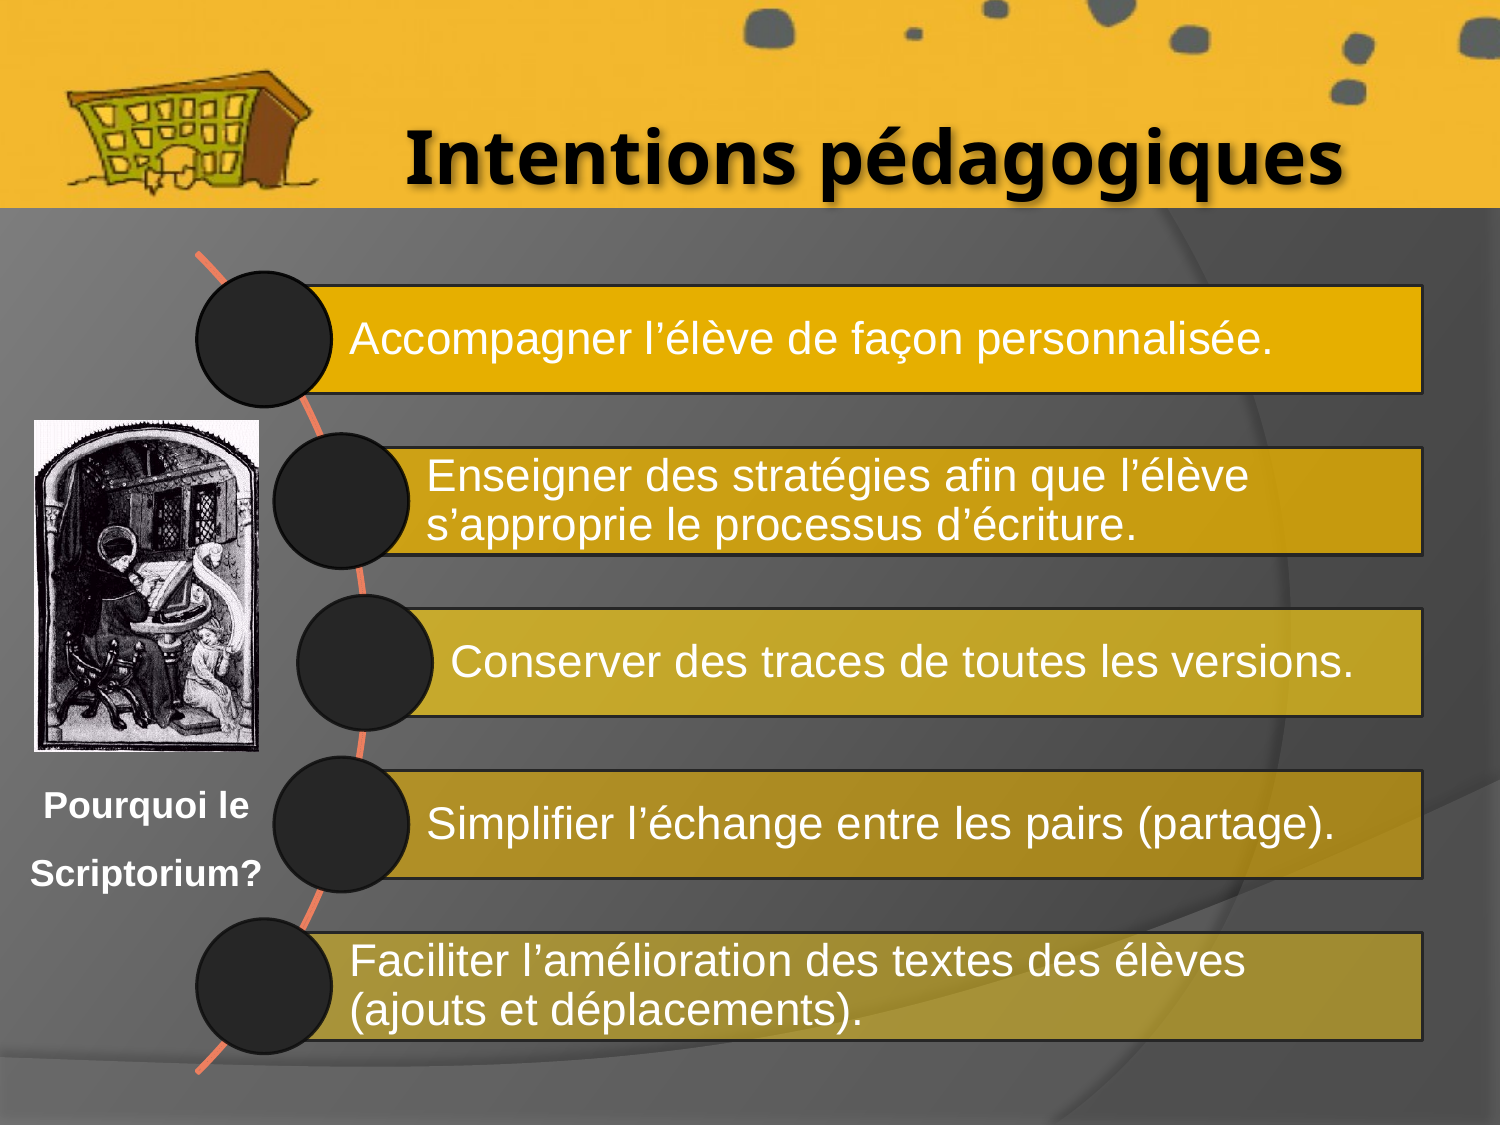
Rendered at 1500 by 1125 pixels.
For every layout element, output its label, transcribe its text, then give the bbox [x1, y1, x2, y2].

picture [0, 0, 1500, 209]
picture [33, 420, 175, 752]
text_box Pourquoi le Scriptorium? [5, 751, 174, 902]
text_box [182, 231, 1436, 1095]
